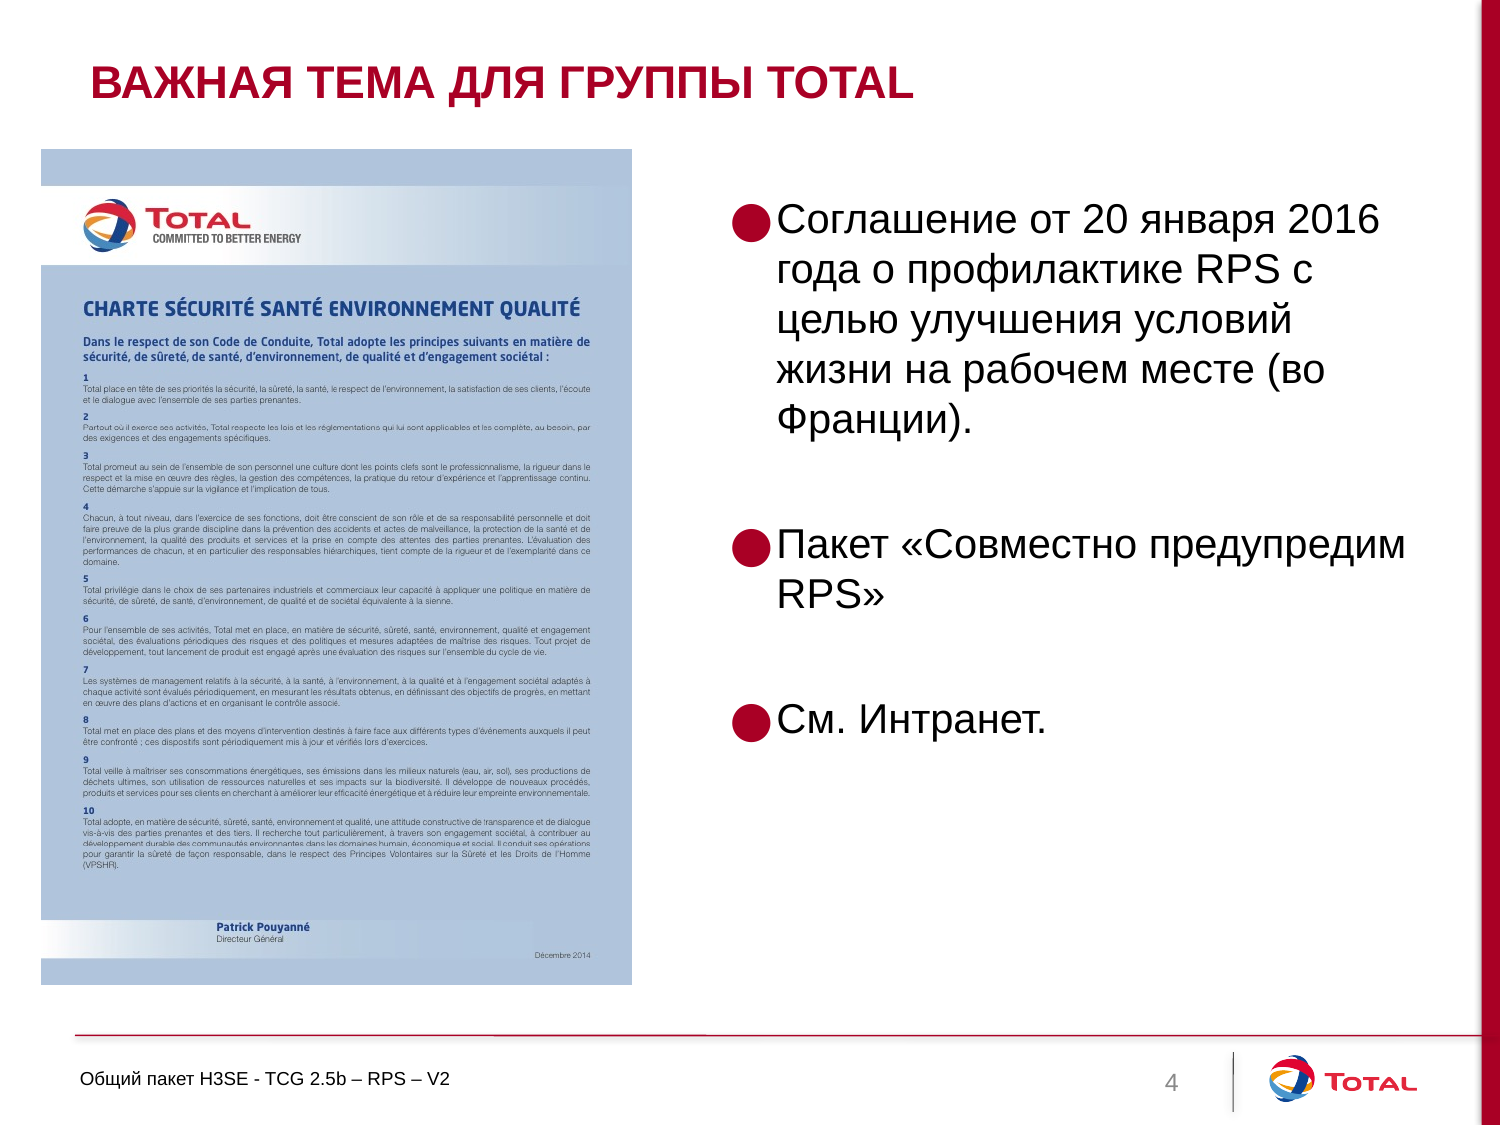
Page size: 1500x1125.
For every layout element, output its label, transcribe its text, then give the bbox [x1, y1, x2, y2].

slide_number 4 [1074, 1051, 1194, 1112]
list Соглашение от 20 января 2016 года о профилактике RPS с целью улучшения условий жизни на рабочем месте (во Франции). Пакет «Совместно предупредим RPS» См. Интранет. [714, 184, 1424, 1012]
picture [1260, 1045, 1426, 1112]
picture [40, 148, 632, 985]
footer Общий пакет H3SE - TCG 2.5b – RPS – V2 [64, 1058, 1154, 1119]
title Важная тема для Группы Total [75, 45, 1424, 150]
